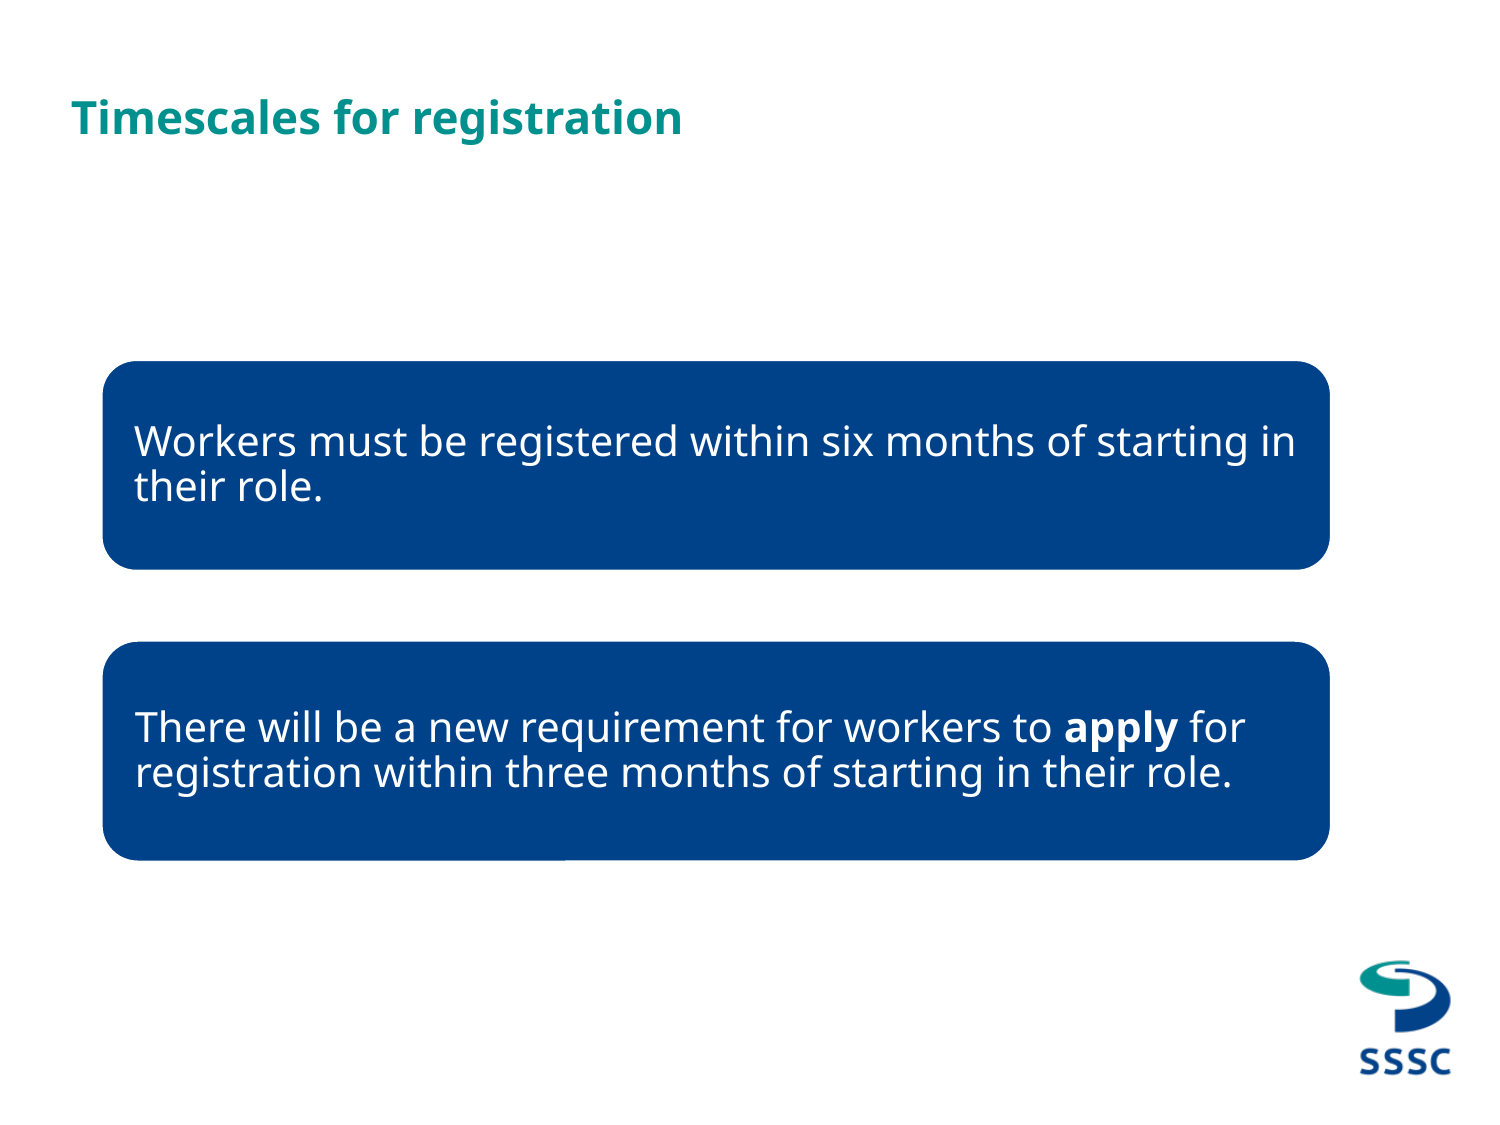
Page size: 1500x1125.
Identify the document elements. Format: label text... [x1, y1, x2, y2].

title Timescales for registration [55, 81, 1391, 152]
picture [1311, 911, 1500, 1125]
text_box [100, 184, 1333, 1064]
